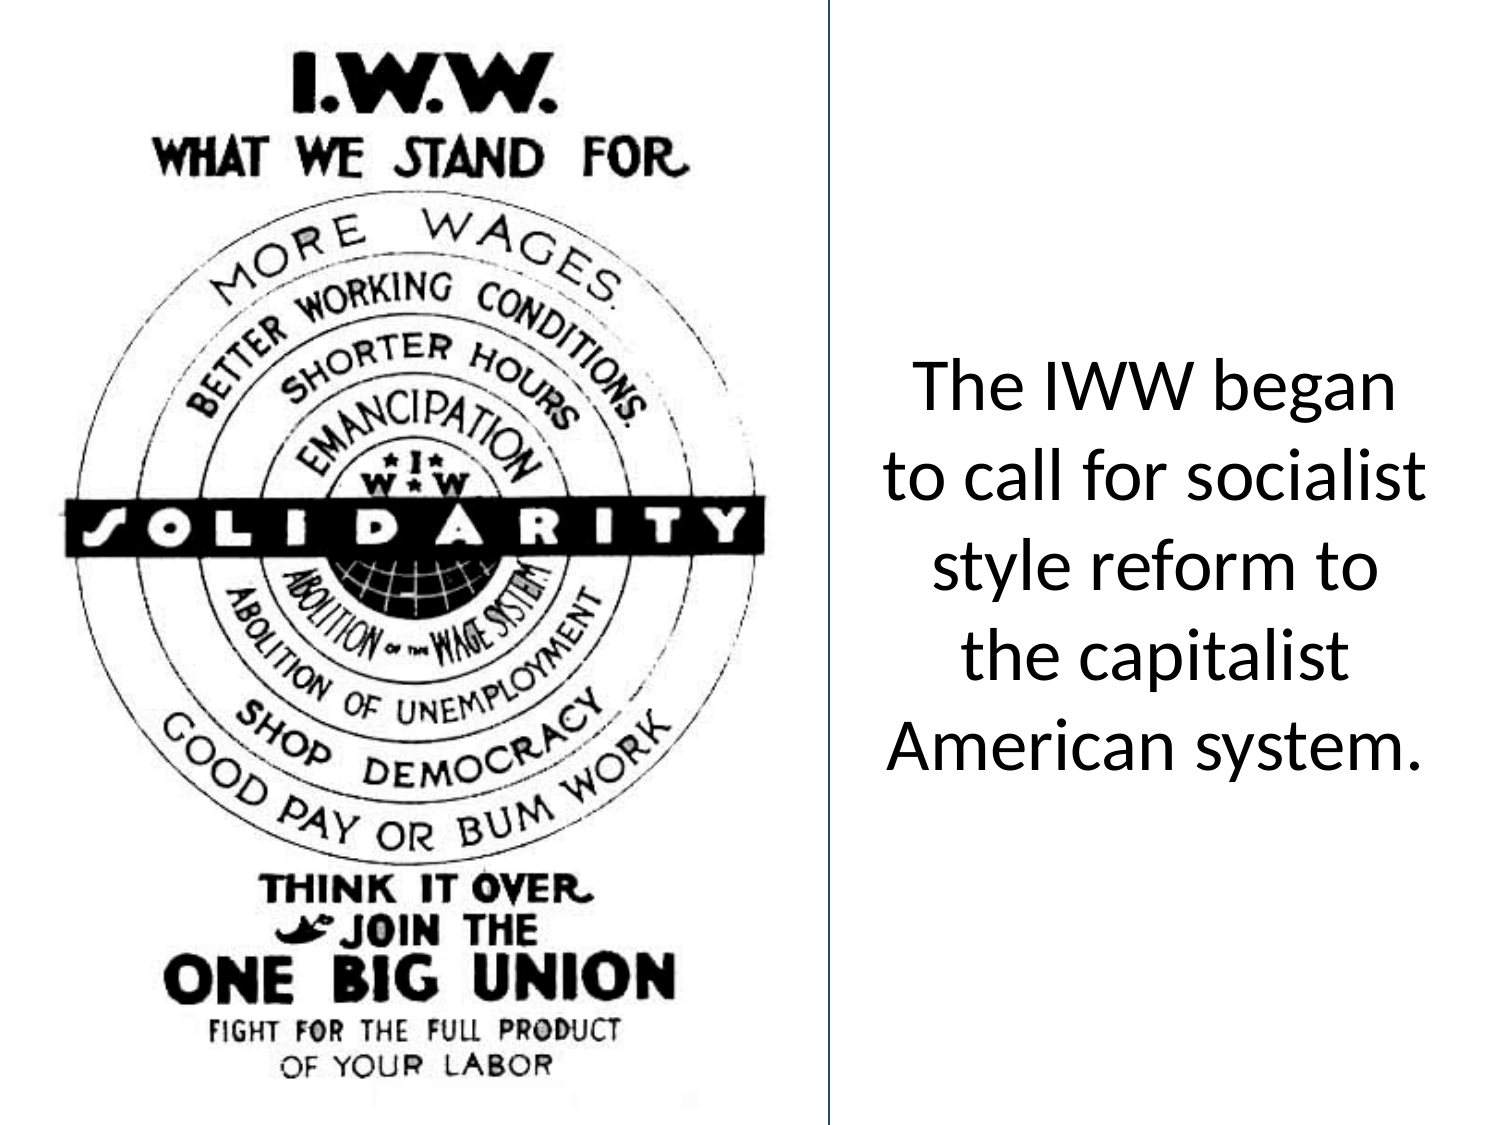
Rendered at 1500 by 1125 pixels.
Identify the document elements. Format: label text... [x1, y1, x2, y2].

text_box The IWW began to call for socialist style reform to the capitalist American system. [865, 327, 1446, 793]
picture [0, 0, 829, 1125]
